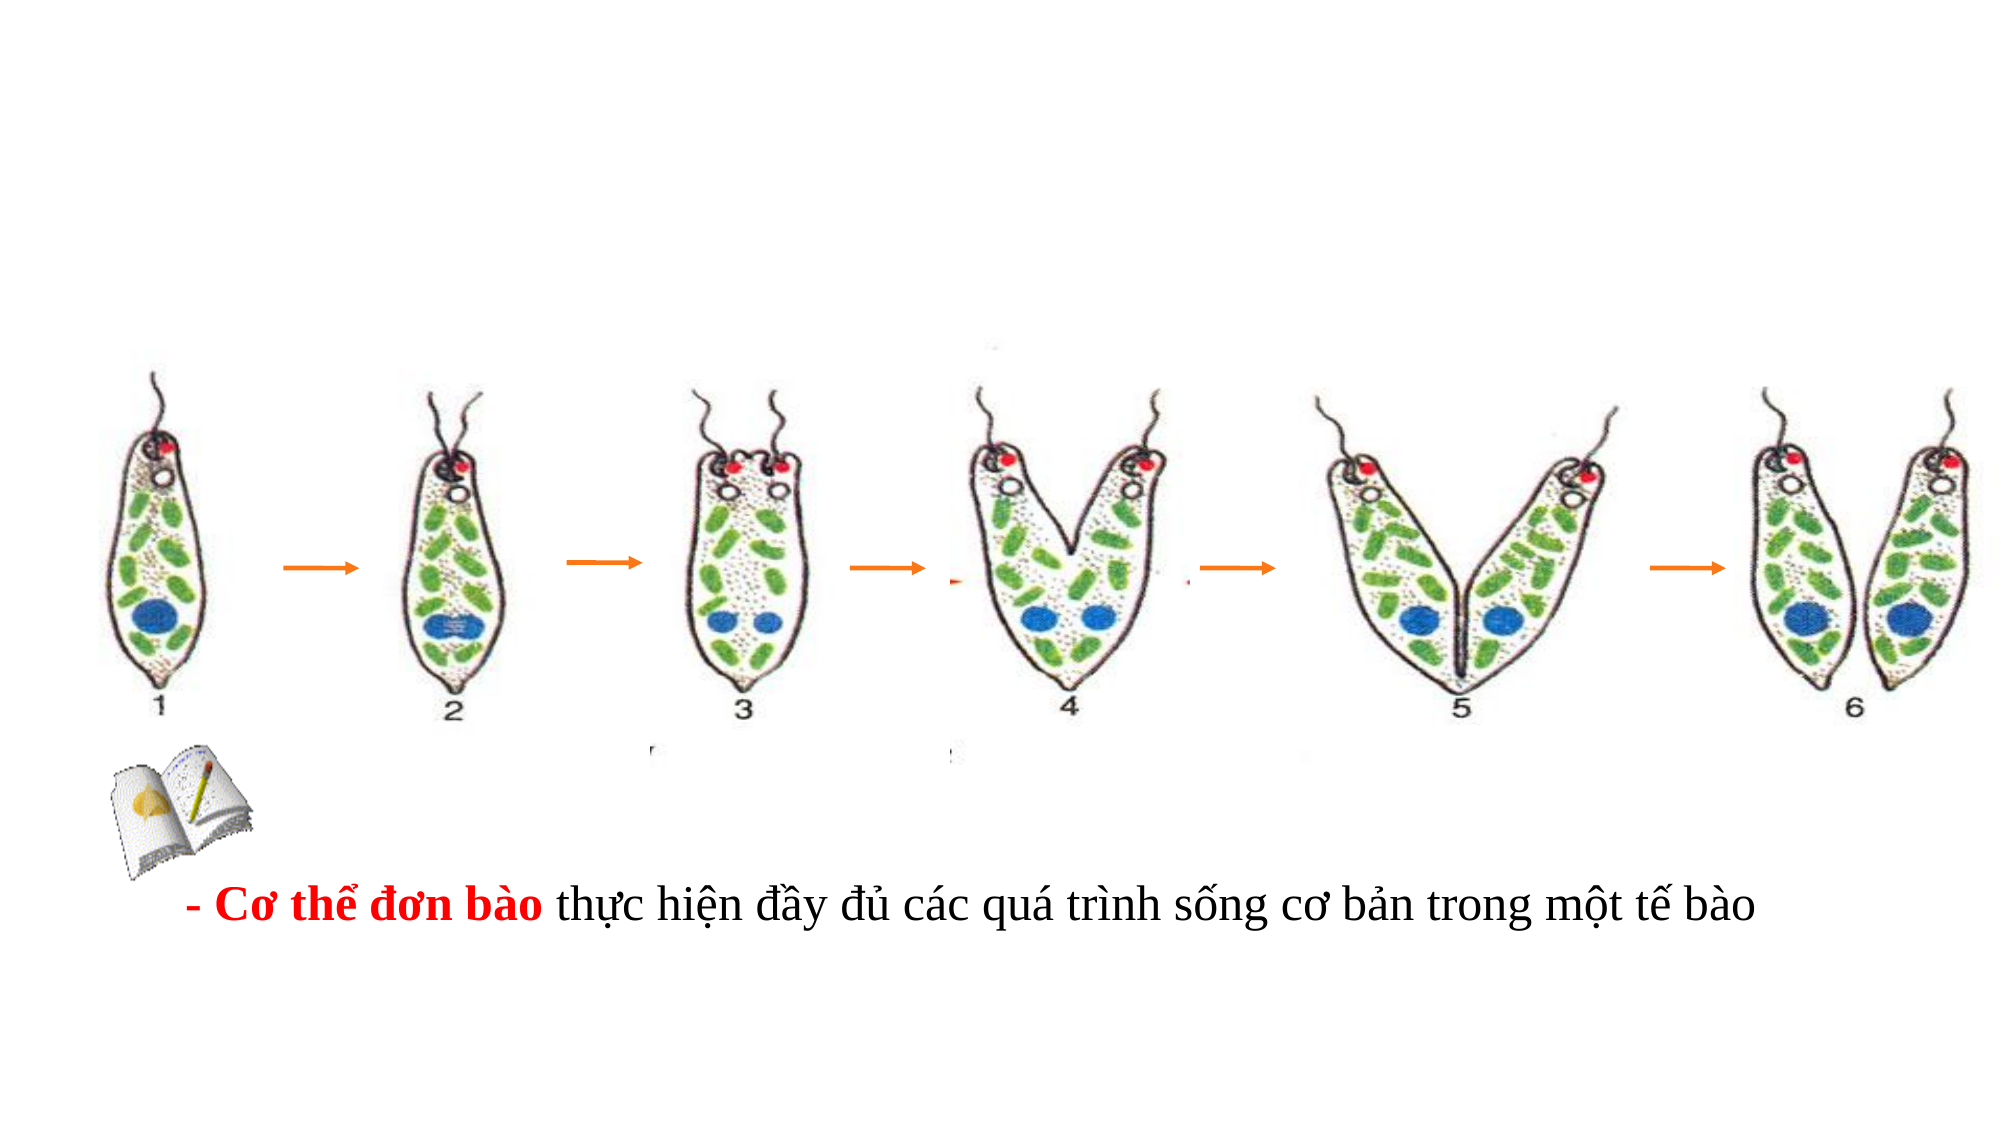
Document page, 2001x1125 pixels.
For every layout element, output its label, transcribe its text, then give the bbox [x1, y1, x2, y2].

text_box - Cơ thể đơn bào thực hiện đầy đủ các quá trình sống cơ bản trong một tế bào [170, 862, 1901, 938]
text_box [283, 561, 360, 575]
picture [1299, 337, 1628, 783]
text_box [1649, 561, 1726, 575]
picture [366, 346, 555, 791]
picture [1733, 337, 2000, 784]
text_box [849, 561, 926, 575]
text_box [1199, 561, 1276, 575]
text_box [566, 556, 643, 569]
picture [66, 324, 264, 887]
picture [649, 342, 842, 789]
picture [949, 338, 1190, 785]
